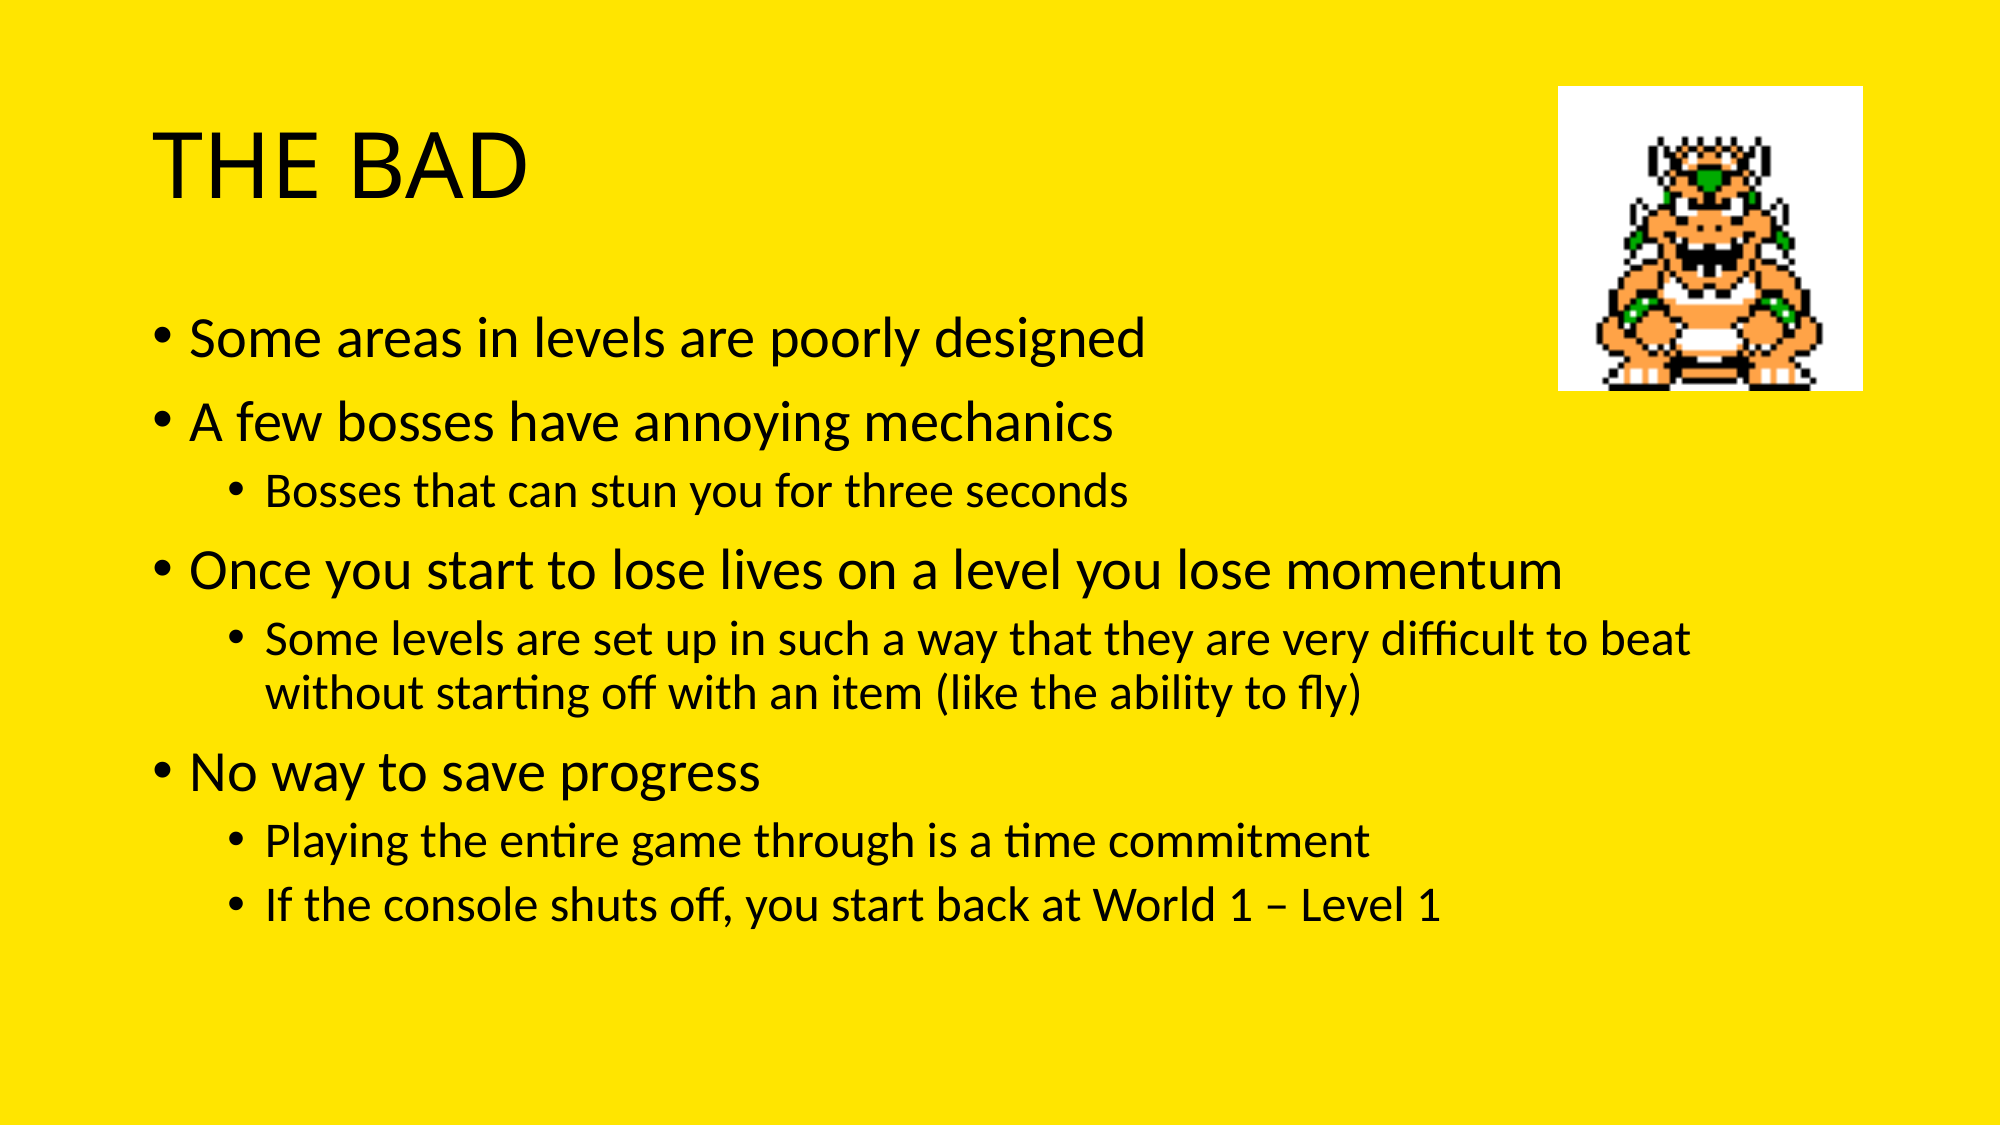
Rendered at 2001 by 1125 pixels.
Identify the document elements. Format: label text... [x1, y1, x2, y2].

list Some areas in levels are poorly designed A few bosses have annoying mechanics Bosses that can stun you for three seconds Once you start to lose lives on a level you lose momentum Some levels are set up in such a way that they are very difficult to beat without starting off with an item (like the ability to fly) No way to save progress Playing the entire game through is a time commitment If the console shuts off, you start back at World 1 – Level 1 [137, 299, 1863, 1014]
picture [1558, 86, 1863, 391]
title THE BAD [137, 59, 1863, 278]
